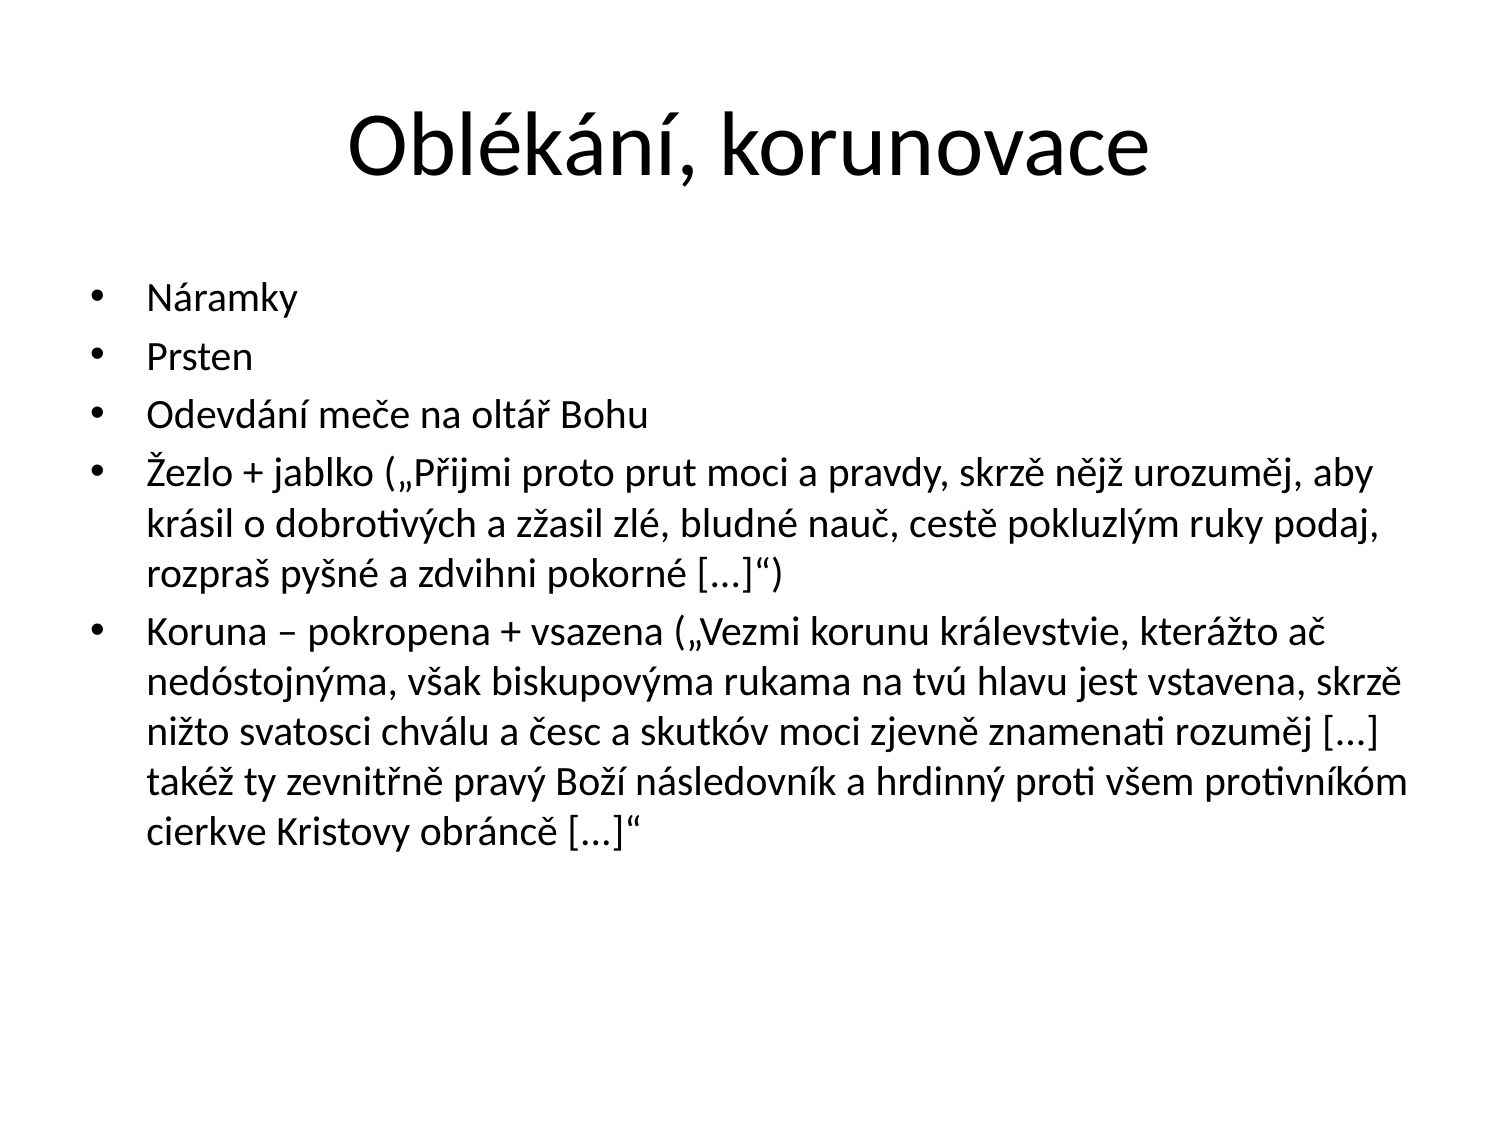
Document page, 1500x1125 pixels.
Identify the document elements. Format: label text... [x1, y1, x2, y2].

list Náramky Prsten Odevdání meče na oltář Bohu Žezlo + jablko („Přijmi proto prut moci a pravdy, skrzě nějž urozuměj, aby krásil o dobrotivých a zžasil zlé, bludné nauč, cestě pokluzlým ruky podaj, rozpraš pyšné a zdvihni pokorné [...]“) Koruna – pokropena + vsazena („Vezmi korunu králevstvie, kterážto ač nedóstojnýma, však biskupovýma rukama na tvú hlavu jest vstavena, skrzě nižto svatosci chválu a česc a skutkóv moci zjevně znamenati rozuměj [...] takéž ty zevnitřně pravý Boží následovník a hrdinný proti všem protivníkóm cierkve Kristovy obráncě [...]“ [75, 262, 1425, 1005]
title Oblékání, korunovace [75, 45, 1425, 233]
